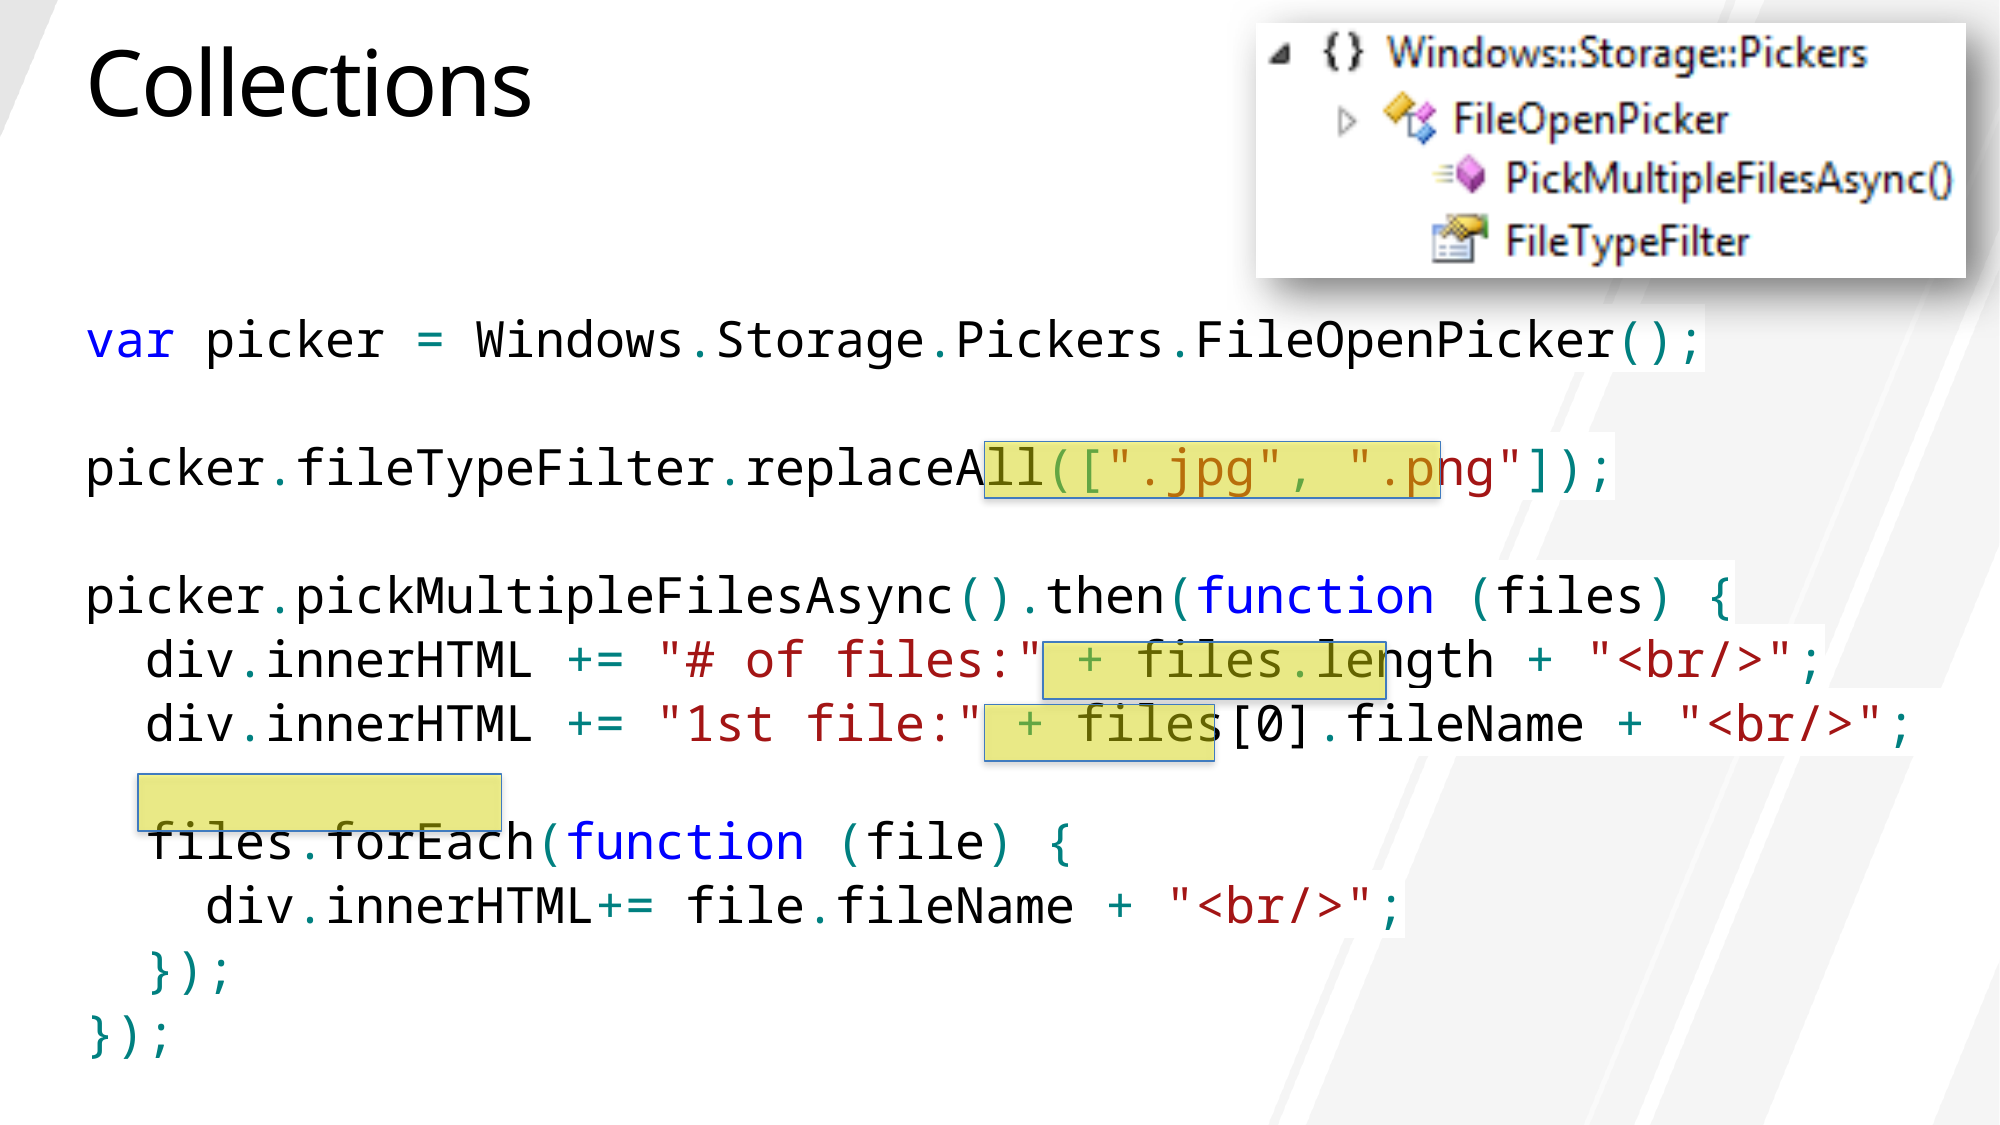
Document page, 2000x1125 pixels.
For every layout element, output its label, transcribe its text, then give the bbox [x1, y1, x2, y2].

text_box [137, 773, 502, 832]
title Collections [85, 37, 1246, 138]
text_box [984, 441, 1441, 499]
text_box [1042, 641, 1387, 700]
picture [0, 0, 2000, 1125]
list var picker = Windows.Storage.Pickers.FileOpenPicker(); picker.fileTypeFilter.replaceAll([".jpg", ".png"]); picker.pickMultipleFilesAsync().then(function (files) { div.innerHTML += "# of files:" + files.length + "<br/>"; div.innerHTML += "1st file:" + files[0].fileName + "<br/>"; files.forEach(function (file) { div.innerHTML+= file.fileName + "<br/>"; }); }); [85, 180, 2000, 1035]
text_box [984, 704, 1215, 762]
